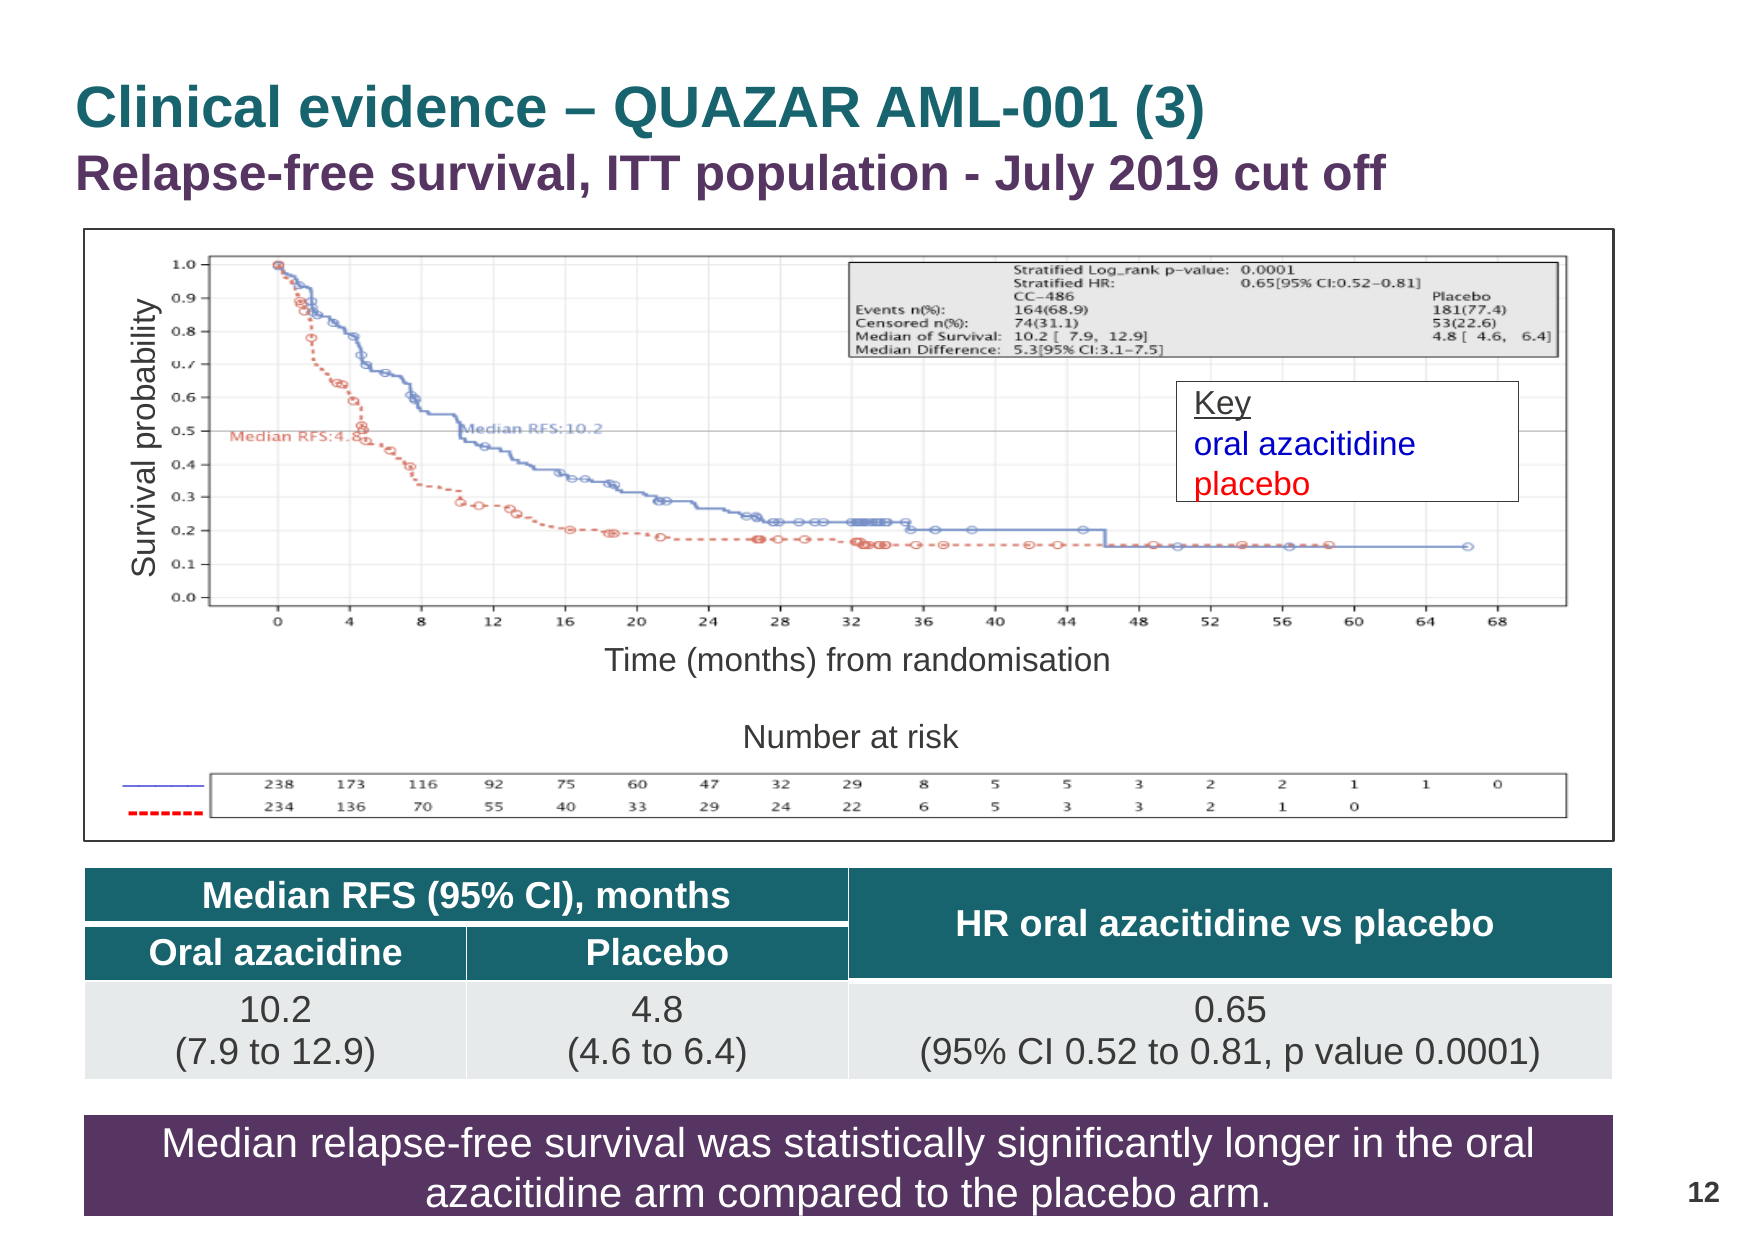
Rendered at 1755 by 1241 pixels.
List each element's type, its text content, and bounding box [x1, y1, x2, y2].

slide_number 12 [1638, 1153, 1721, 1209]
table_cell Oral azacidine [85, 927, 466, 980]
text_box Relapse-free survival, ITT population - July 2019 cut off [75, 140, 1638, 201]
table_cell Placebo [467, 927, 848, 980]
table_header HR oral azacitidine vs placebo [849, 868, 1612, 978]
table_cell 10.2 (7.9 to 12.9) [85, 982, 466, 1079]
picture [84, 229, 1613, 841]
text_box Clinical evidence – QUAZAR AML-001 (3) [75, 51, 1662, 177]
table_header Median RFS (95% CI), months [85, 868, 848, 921]
text_box Median relapse-free survival was statistically significantly longer in the oral azacitidine arm compared to the placebo arm. [84, 1115, 1613, 1216]
table_cell 0.65 (95% CI 0.52 to 0.81, p value 0.0001) [849, 984, 1612, 1079]
table_cell 4.8 (4.6 to 6.4) [467, 982, 848, 1079]
